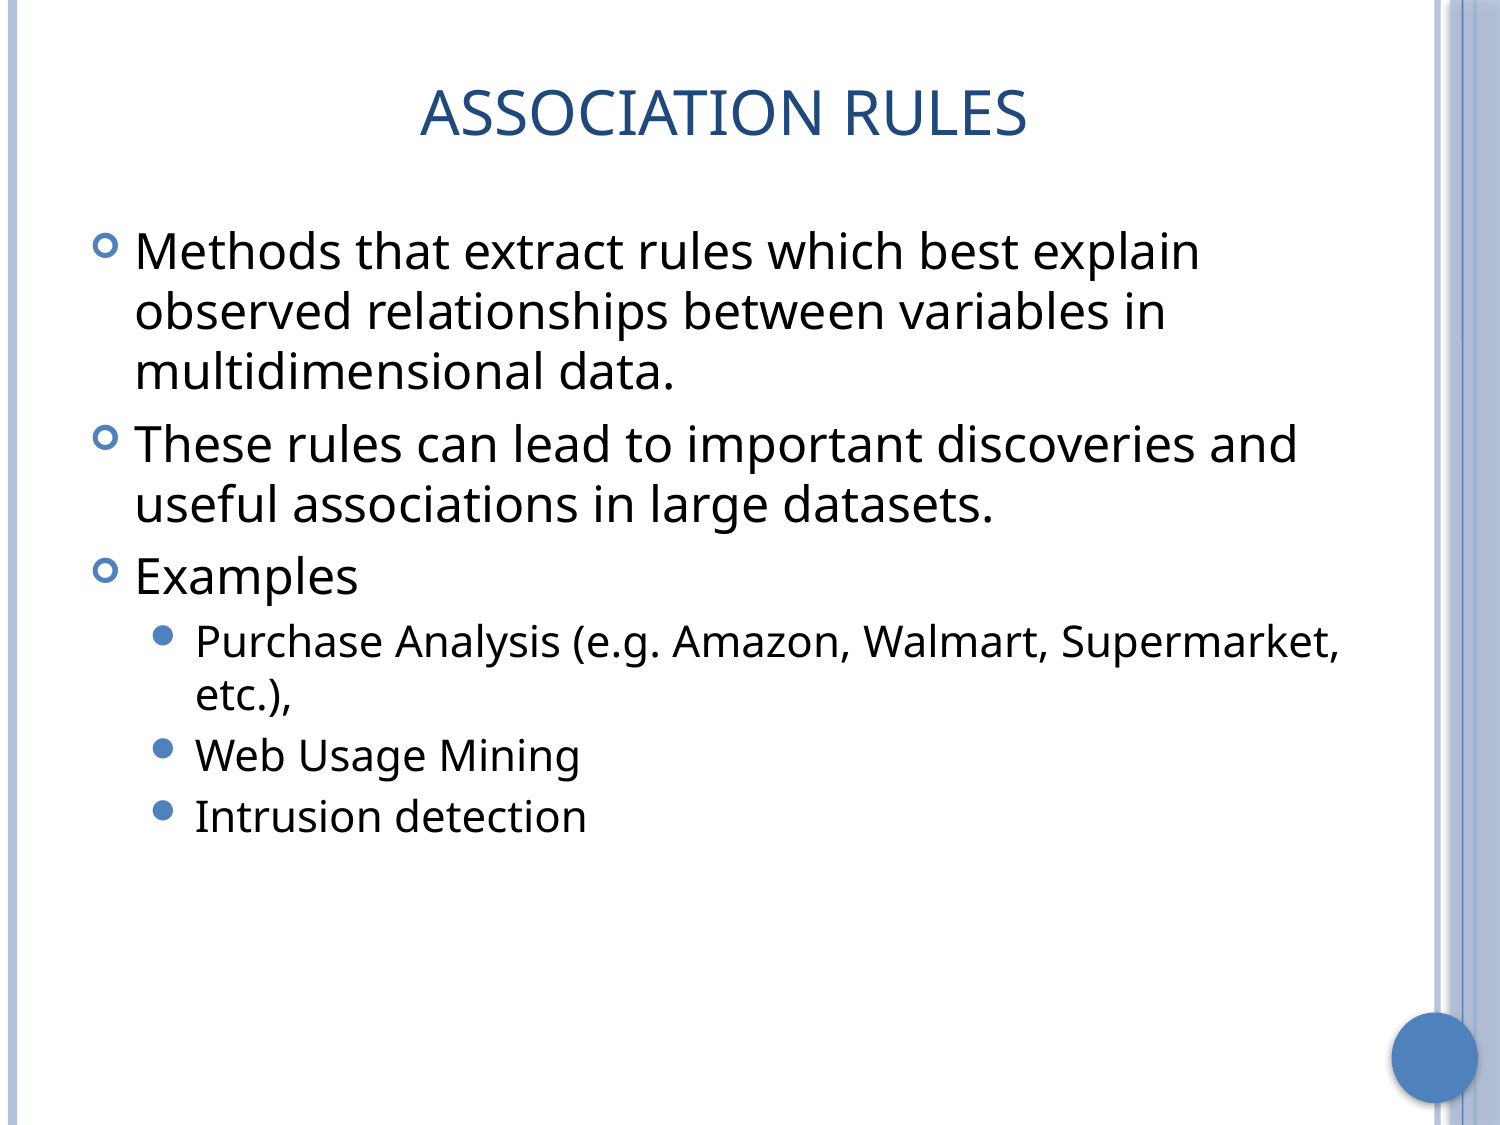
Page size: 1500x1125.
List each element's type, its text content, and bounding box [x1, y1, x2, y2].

title Association Rules [75, 45, 1375, 175]
list Methods that extract rules which best explain observed relationships between variables in multidimensional data. These rules can lead to important discoveries and useful associations in large datasets. Examples Purchase Analysis (e.g. Amazon, Walmart, Supermarket, etc.), Web Usage Mining Intrusion detection [75, 212, 1375, 1062]
